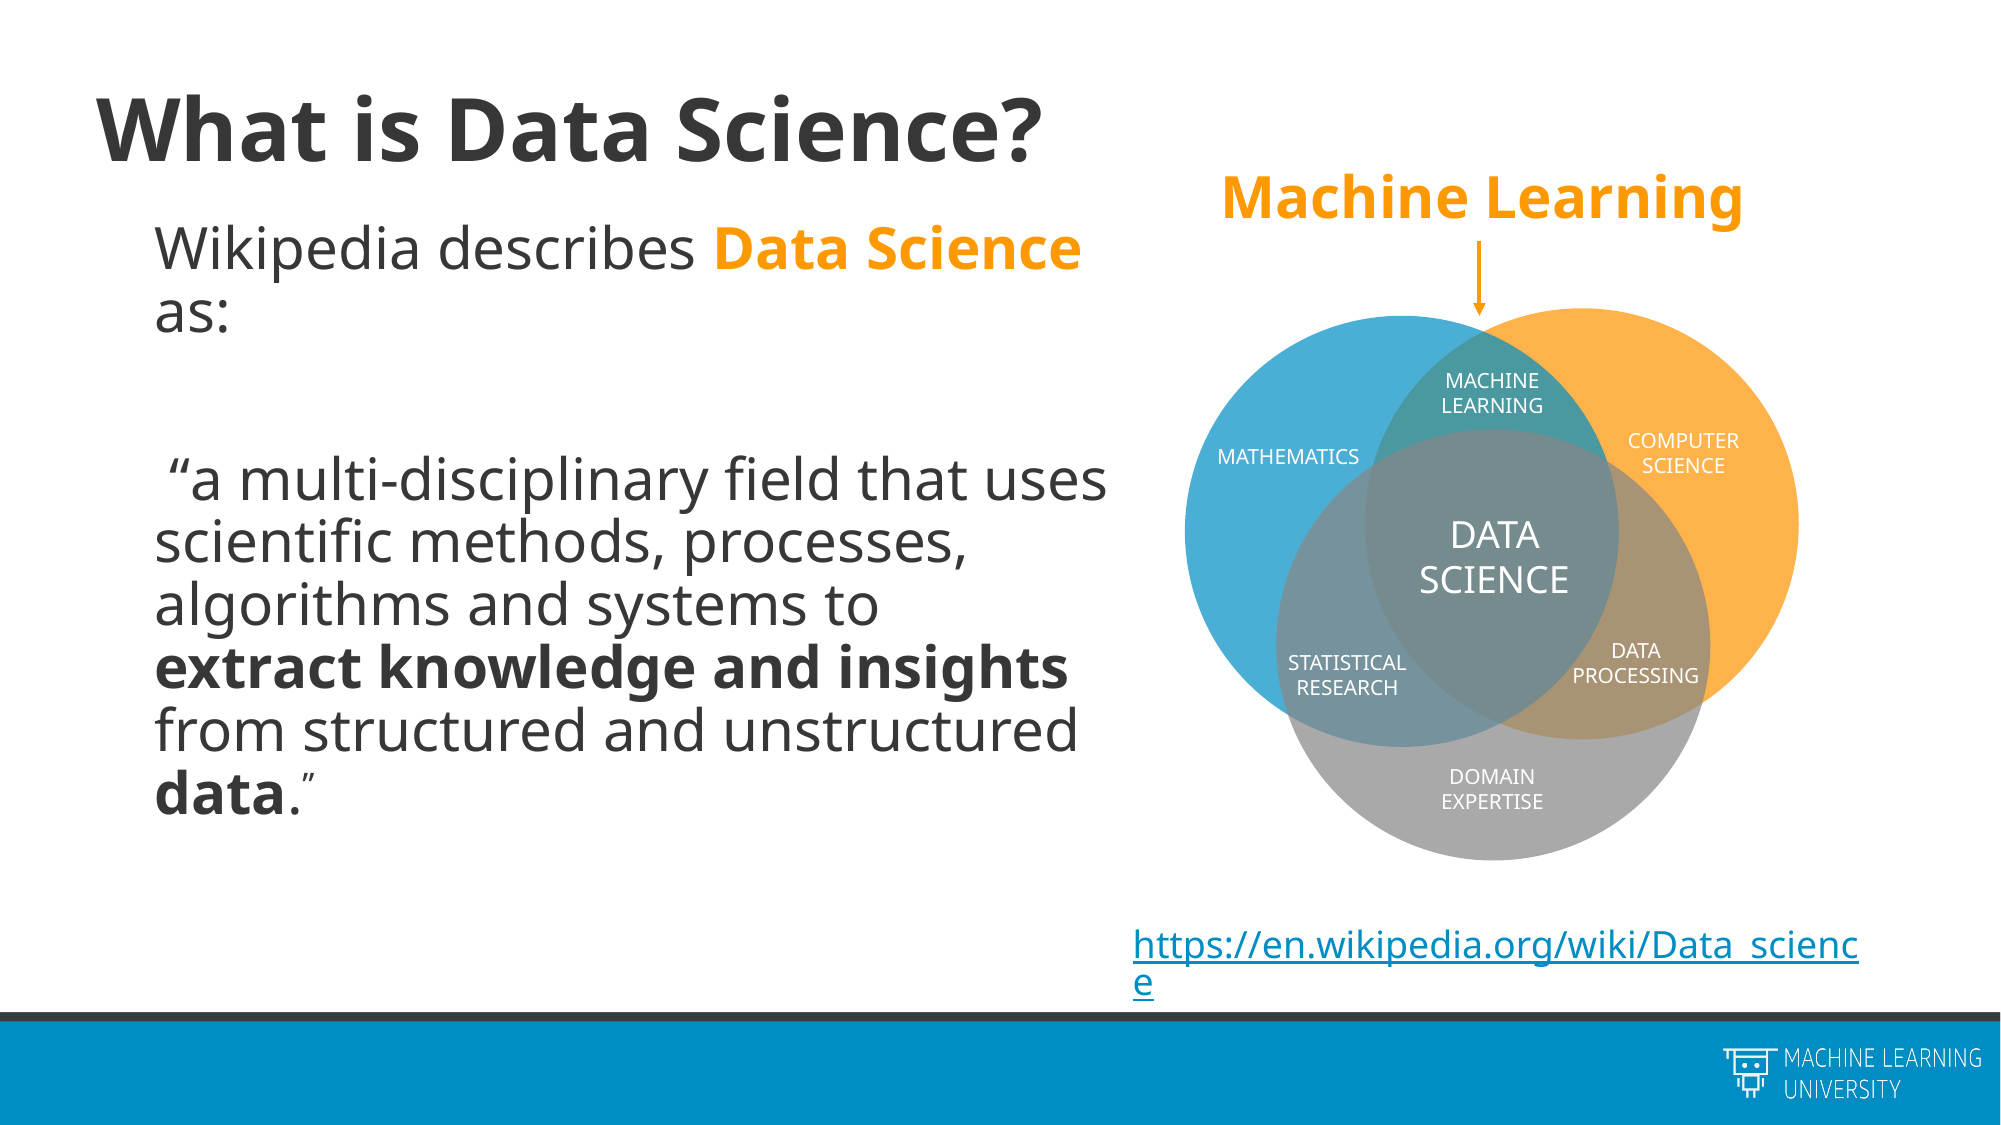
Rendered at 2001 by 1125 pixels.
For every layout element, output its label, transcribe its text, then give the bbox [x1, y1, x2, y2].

text_box DOMAIN EXPERTISE [1376, 756, 1609, 821]
text_box DATA PROCESSING [1519, 630, 1752, 695]
text_box [1484, 307, 1774, 420]
text_box [1643, 445, 1800, 660]
text_box COMPUTER SCIENCE [1582, 420, 1785, 486]
text_box https://en.wikipedia.org/wiki/Data_science [1117, 913, 1886, 979]
text_box [1183, 477, 1354, 666]
text_box DATA SCIENCE [1393, 503, 1596, 609]
text_box [1206, 314, 1582, 446]
text_box MACHINE LEARNING [1391, 360, 1594, 426]
title What is Data Science? [81, 78, 1807, 242]
text_box [1274, 707, 1287, 716]
text_box Machine Learning [1205, 152, 1760, 238]
text_box [1275, 428, 1711, 862]
text_box MATHEMATICS [1172, 436, 1405, 477]
list Wikipedia describes Data Science as: “a multi-disciplinary field that uses scientific methods, processes, algorithms and systems to extract knowledge and insights from structured and unstructured data.” [139, 211, 1144, 1012]
text_box STATISTICAL RESEARCH [1231, 642, 1464, 707]
picture [1724, 1049, 1777, 1097]
text_box [1704, 695, 1716, 704]
